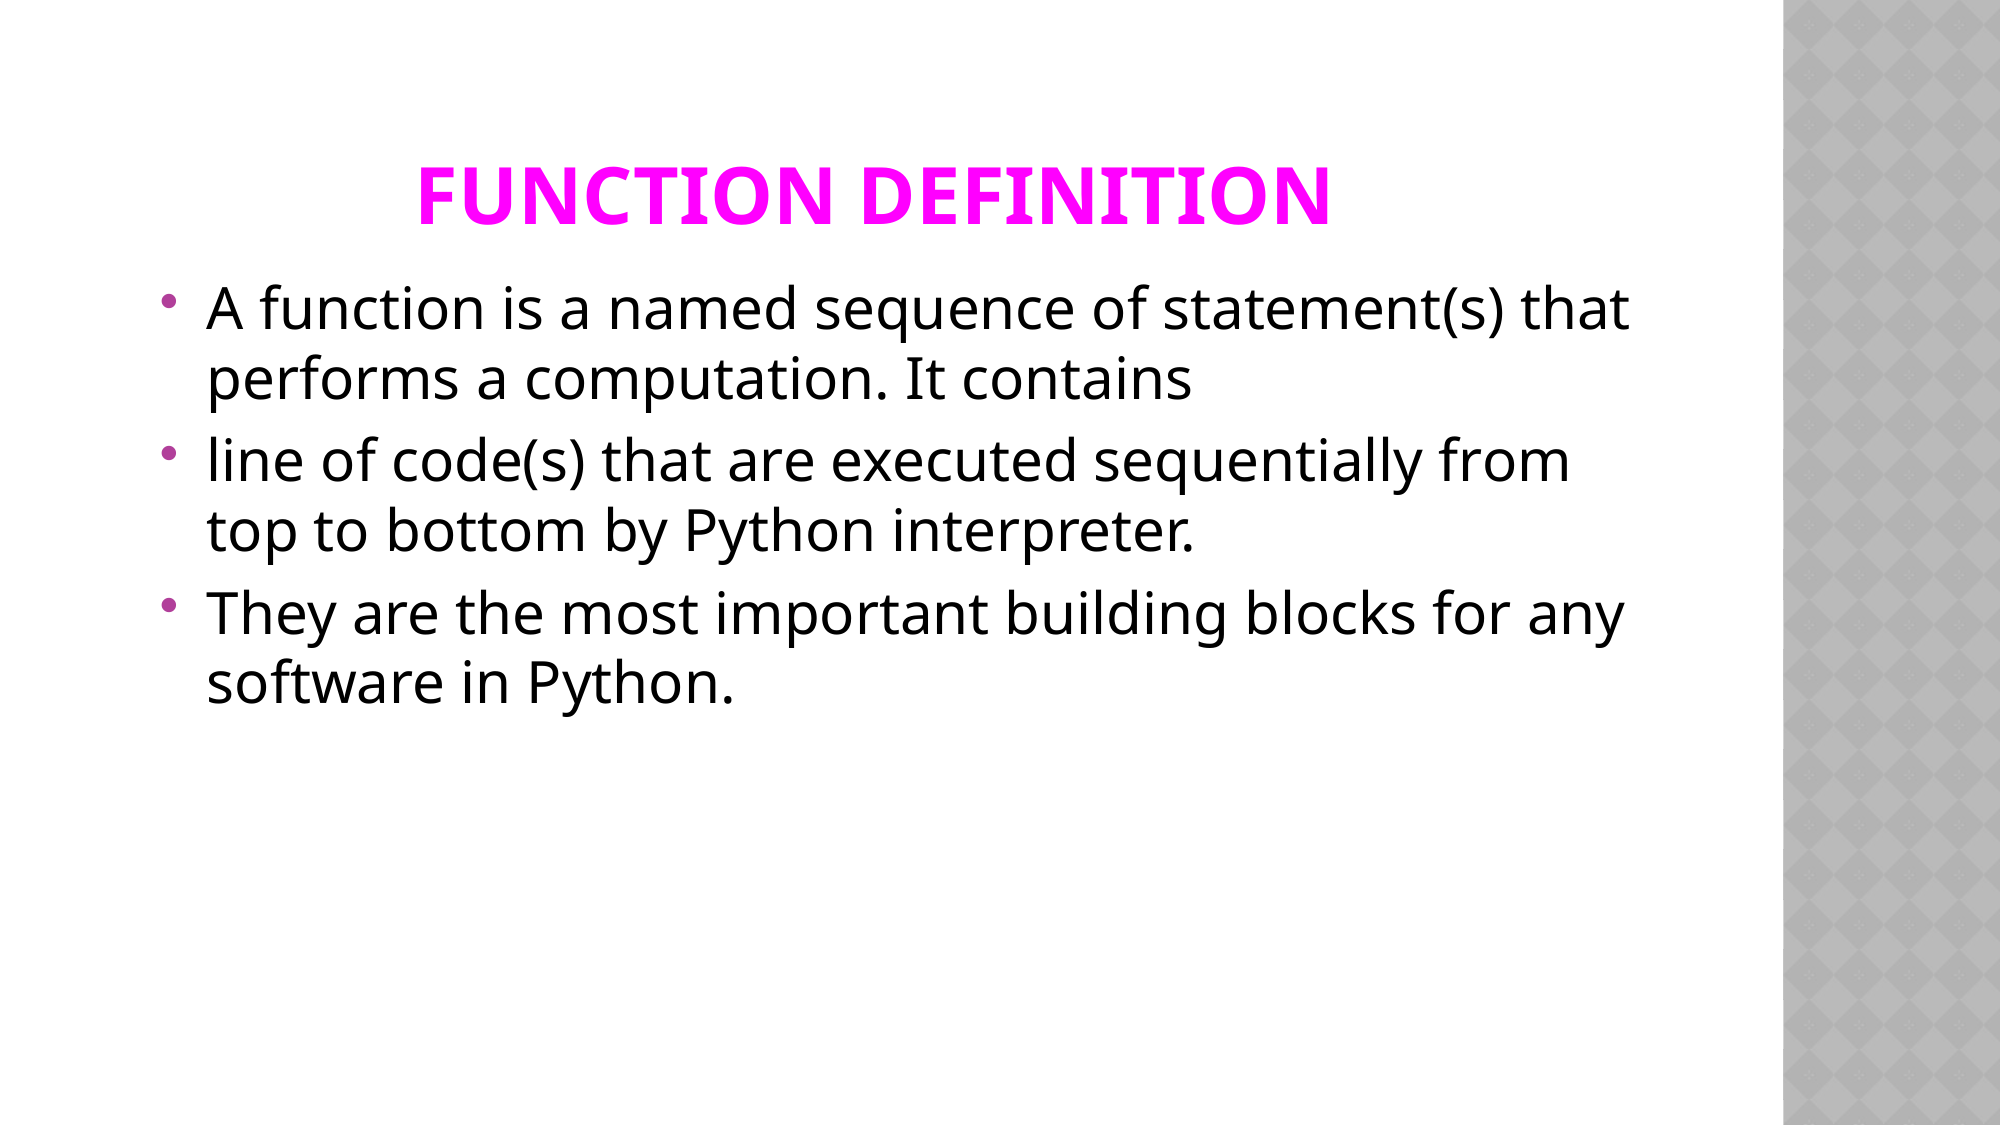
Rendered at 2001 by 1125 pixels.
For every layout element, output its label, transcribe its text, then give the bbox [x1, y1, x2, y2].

title Function Definition [99, 52, 1684, 240]
list A function is a named sequence of statement(s) that performs a computation. It contains line of code(s) that are executed sequentially from top to bottom by Python interpreter. They are the most important building blocks for any software in Python. [99, 264, 1684, 1059]
